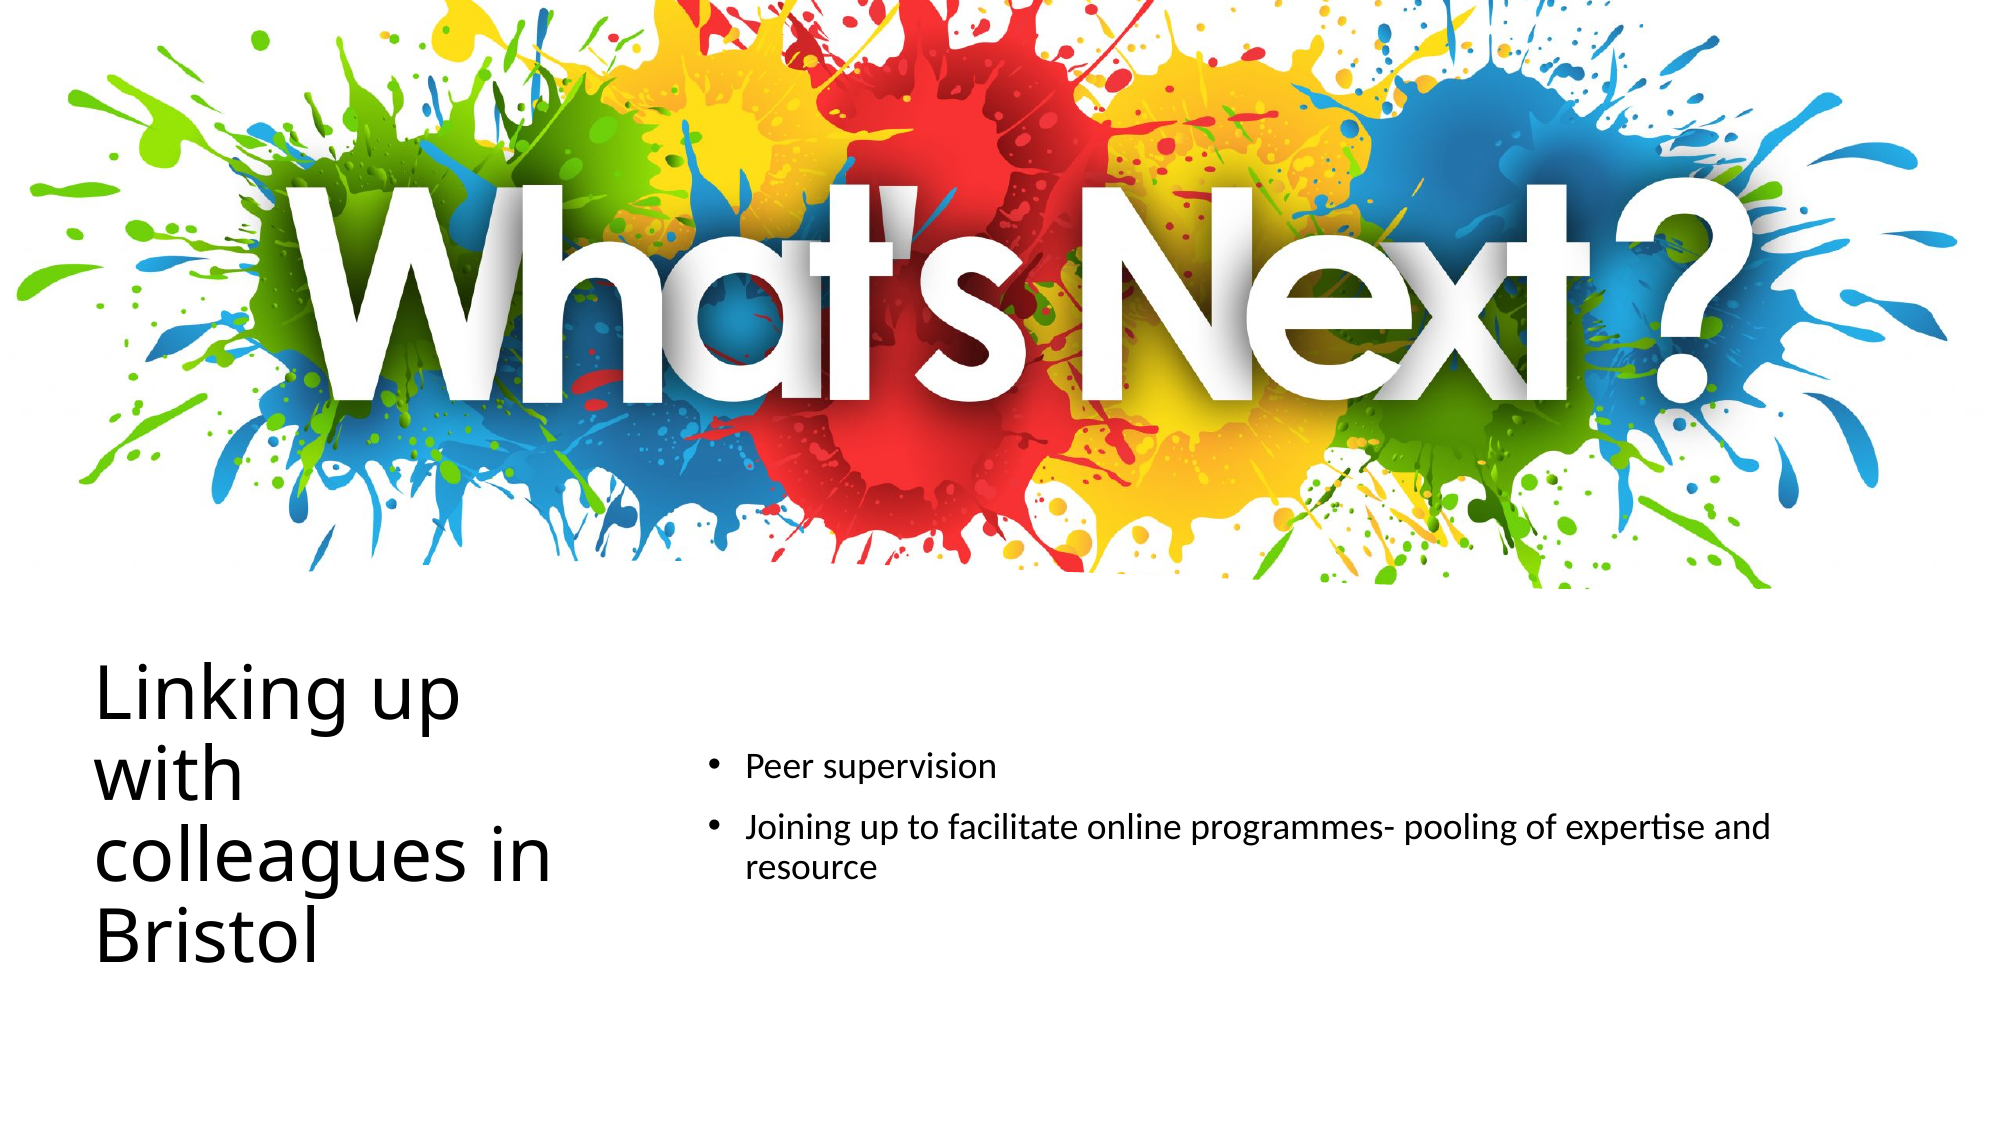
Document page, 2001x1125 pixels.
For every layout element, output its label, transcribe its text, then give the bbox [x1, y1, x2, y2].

list Peer supervision Joining up to facilitate online programmes- pooling of expertise and resource [692, 615, 1921, 1018]
picture [0, 0, 2000, 609]
title Linking up with colleagues in Bristol [78, 615, 619, 1018]
